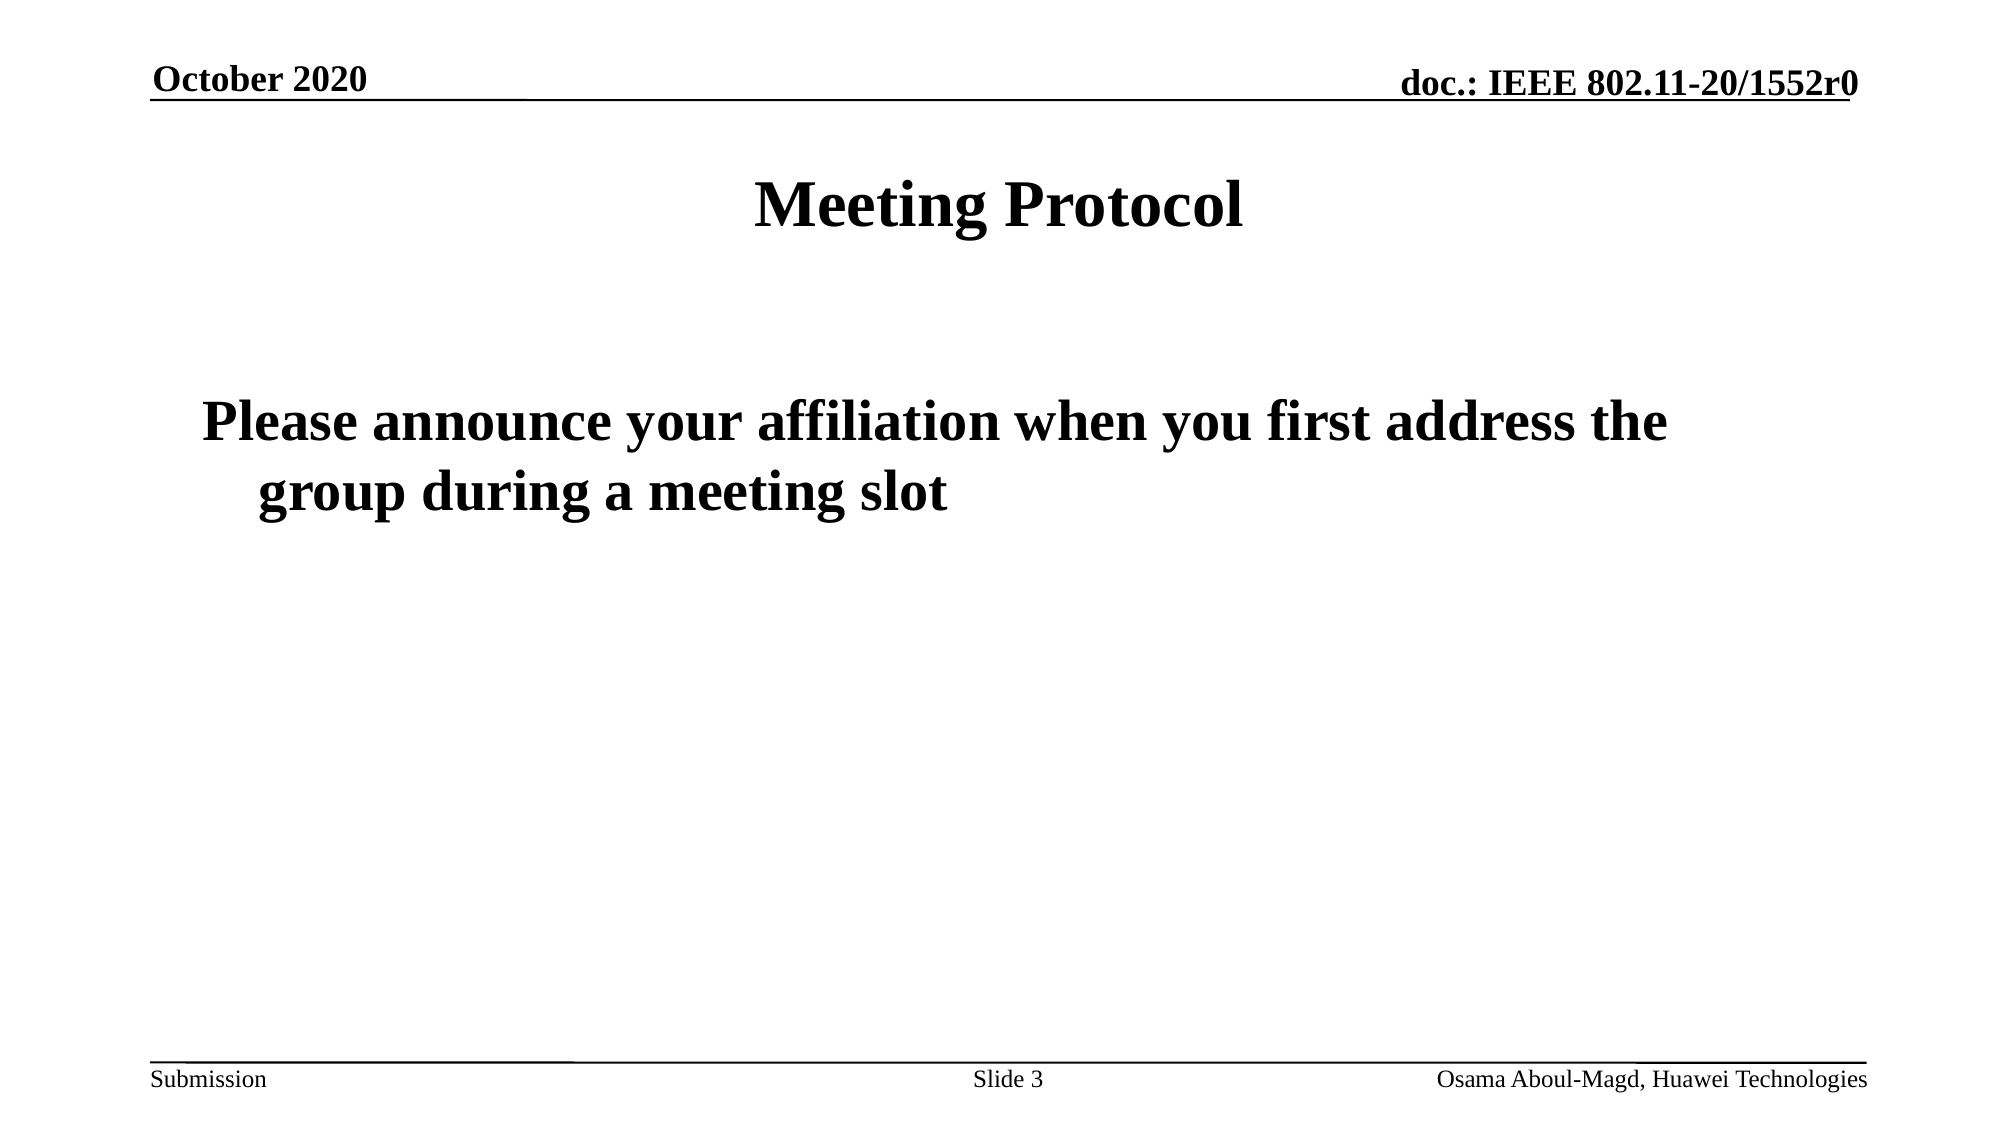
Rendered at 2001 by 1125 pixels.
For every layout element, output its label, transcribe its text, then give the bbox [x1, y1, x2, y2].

slide_number Slide 3 [950, 1061, 1067, 1123]
title Meeting Protocol [149, 112, 1850, 288]
list Please announce your affiliation when you first address the group during a meeting slot [187, 374, 1813, 513]
footer Osama Aboul-Magd, Huawei Technologies [1171, 1061, 1869, 1093]
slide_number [152, 54, 563, 100]
